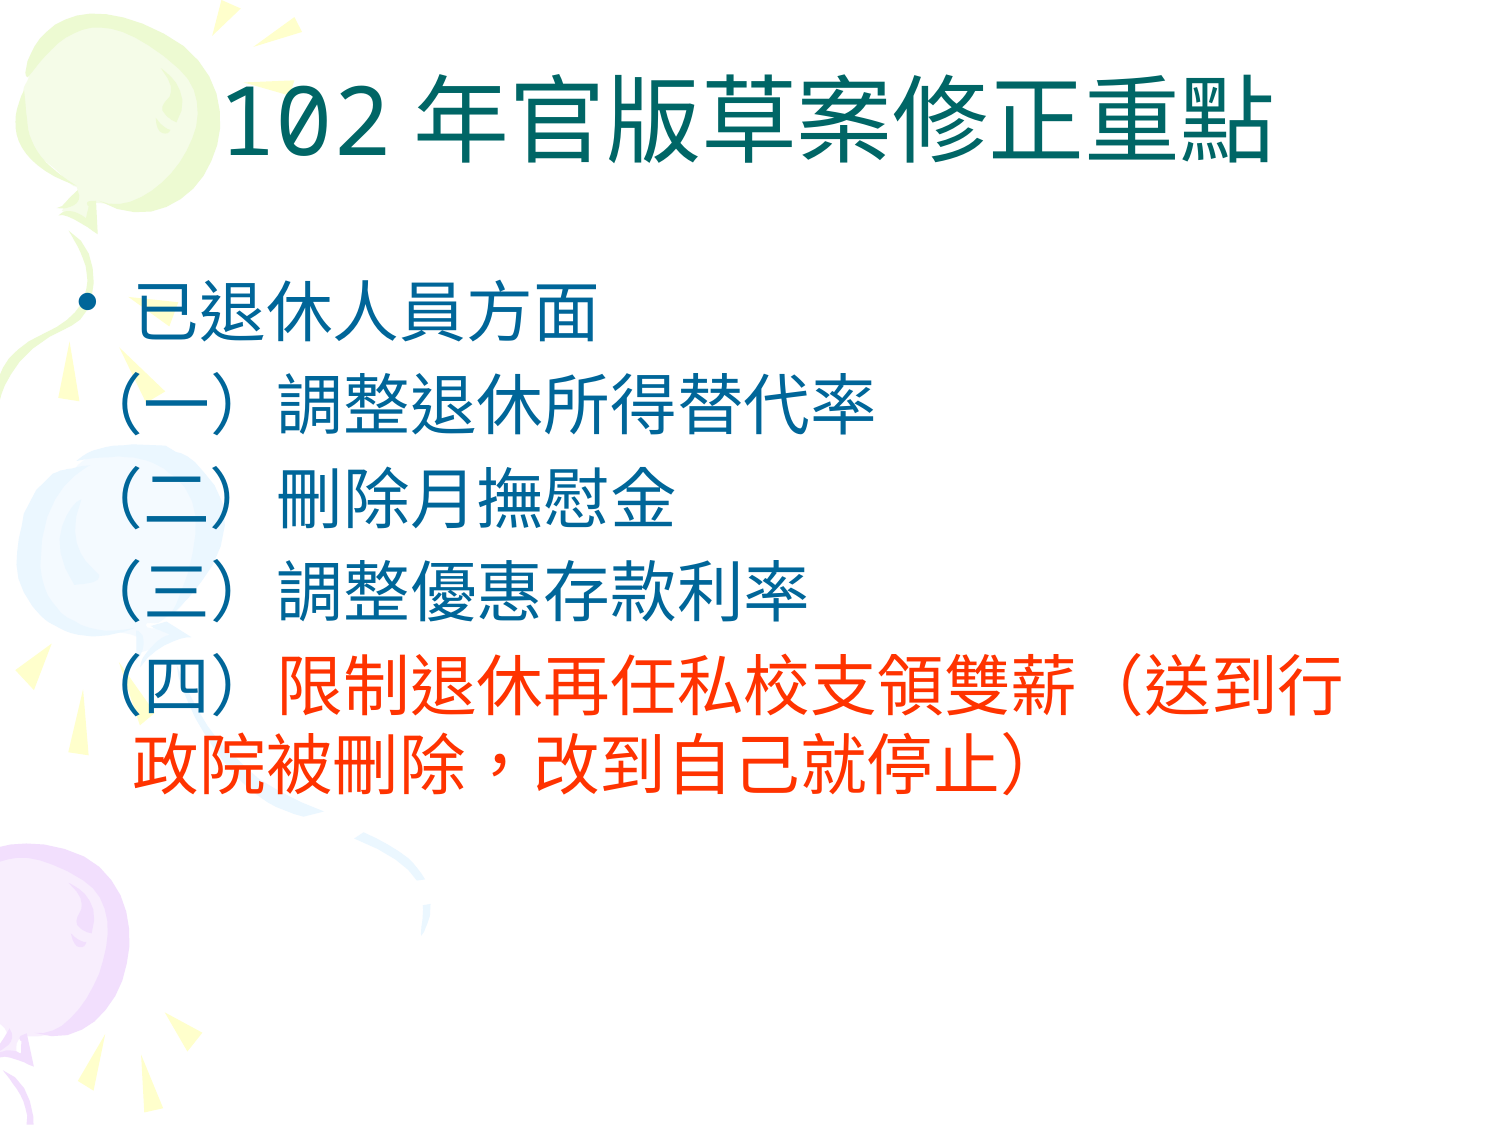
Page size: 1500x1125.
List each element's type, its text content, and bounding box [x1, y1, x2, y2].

title 102年官版草案修正重點 [70, 16, 1424, 233]
list 已退休人員方面 （一）調整退休所得替代率 （二）刪除月撫慰金 （三）調整優惠存款利率 （四）限制退休再任私校支領雙薪（送到行政院被刪除，改到自己就停止） [61, 262, 1412, 994]
